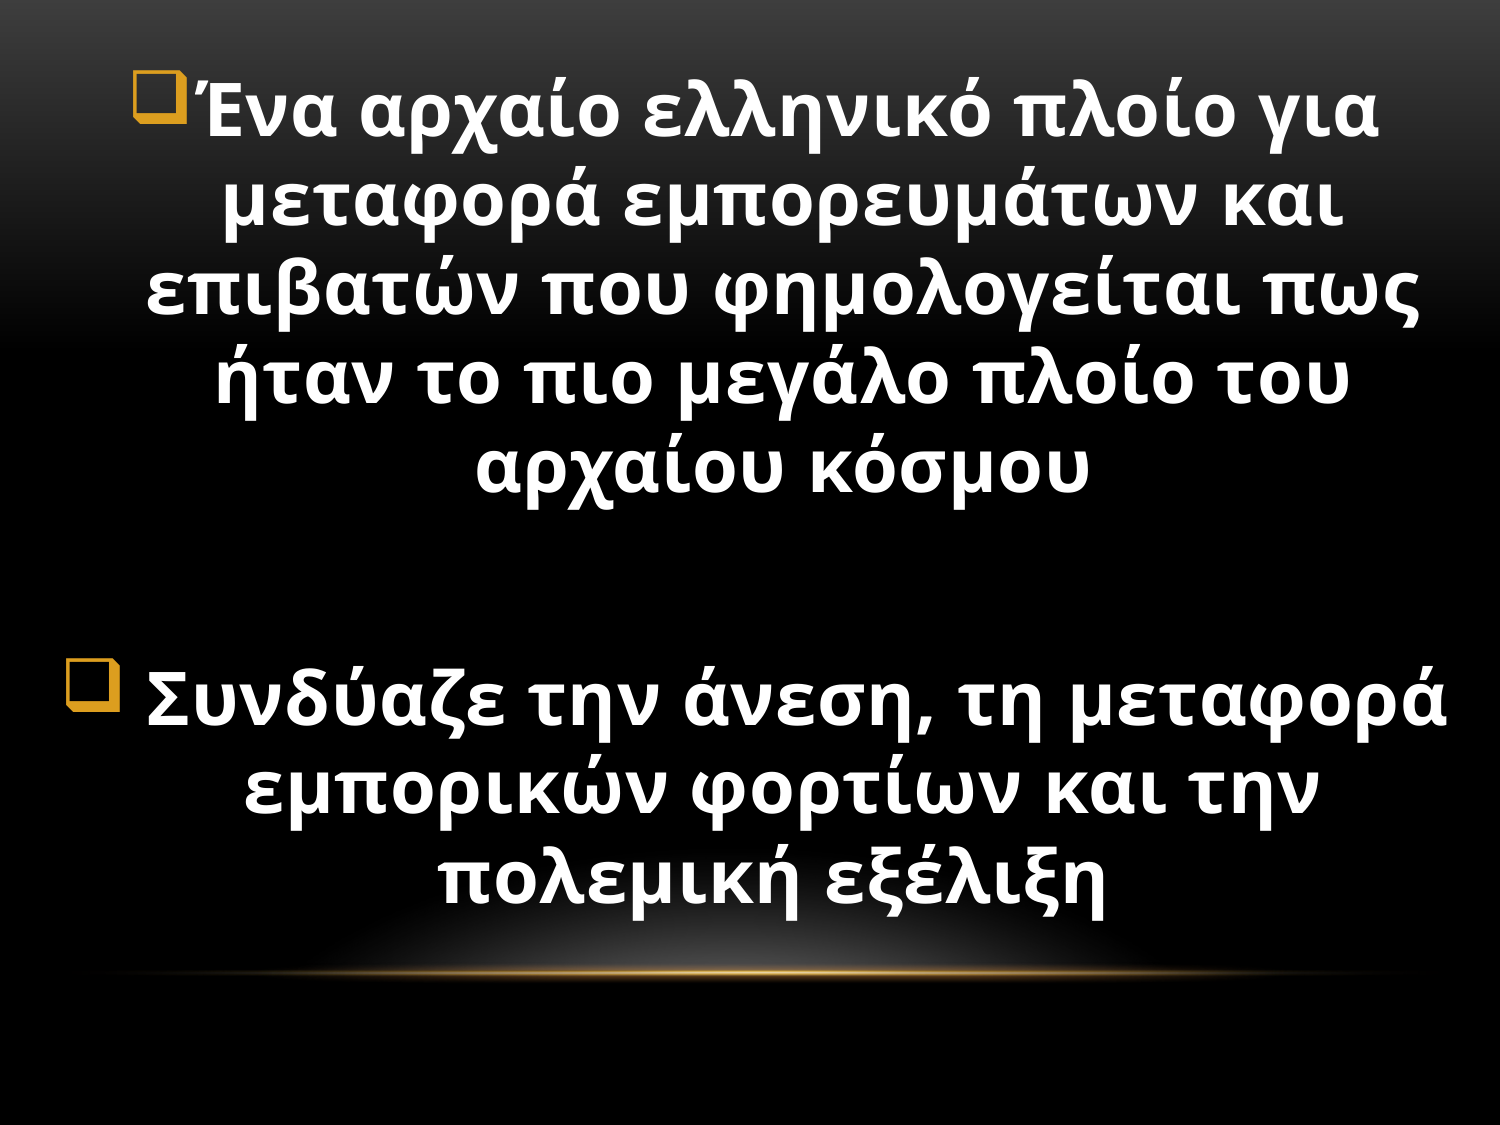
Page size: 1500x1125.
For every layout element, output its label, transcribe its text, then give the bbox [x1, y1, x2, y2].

list Ένα αρχαίο ελληνικό πλοίο για μεταφορά εμπορευμάτων και επιβατών που φημολογείται πως ήταν το πιο μεγάλο πλοίο του αρχαίου κόσμου Συνδύαζε την άνεση, τη μεταφορά εμπορικών φορτίων και την πολεμική εξέλιξη [41, 54, 1471, 929]
picture [0, 0, 1500, 1125]
